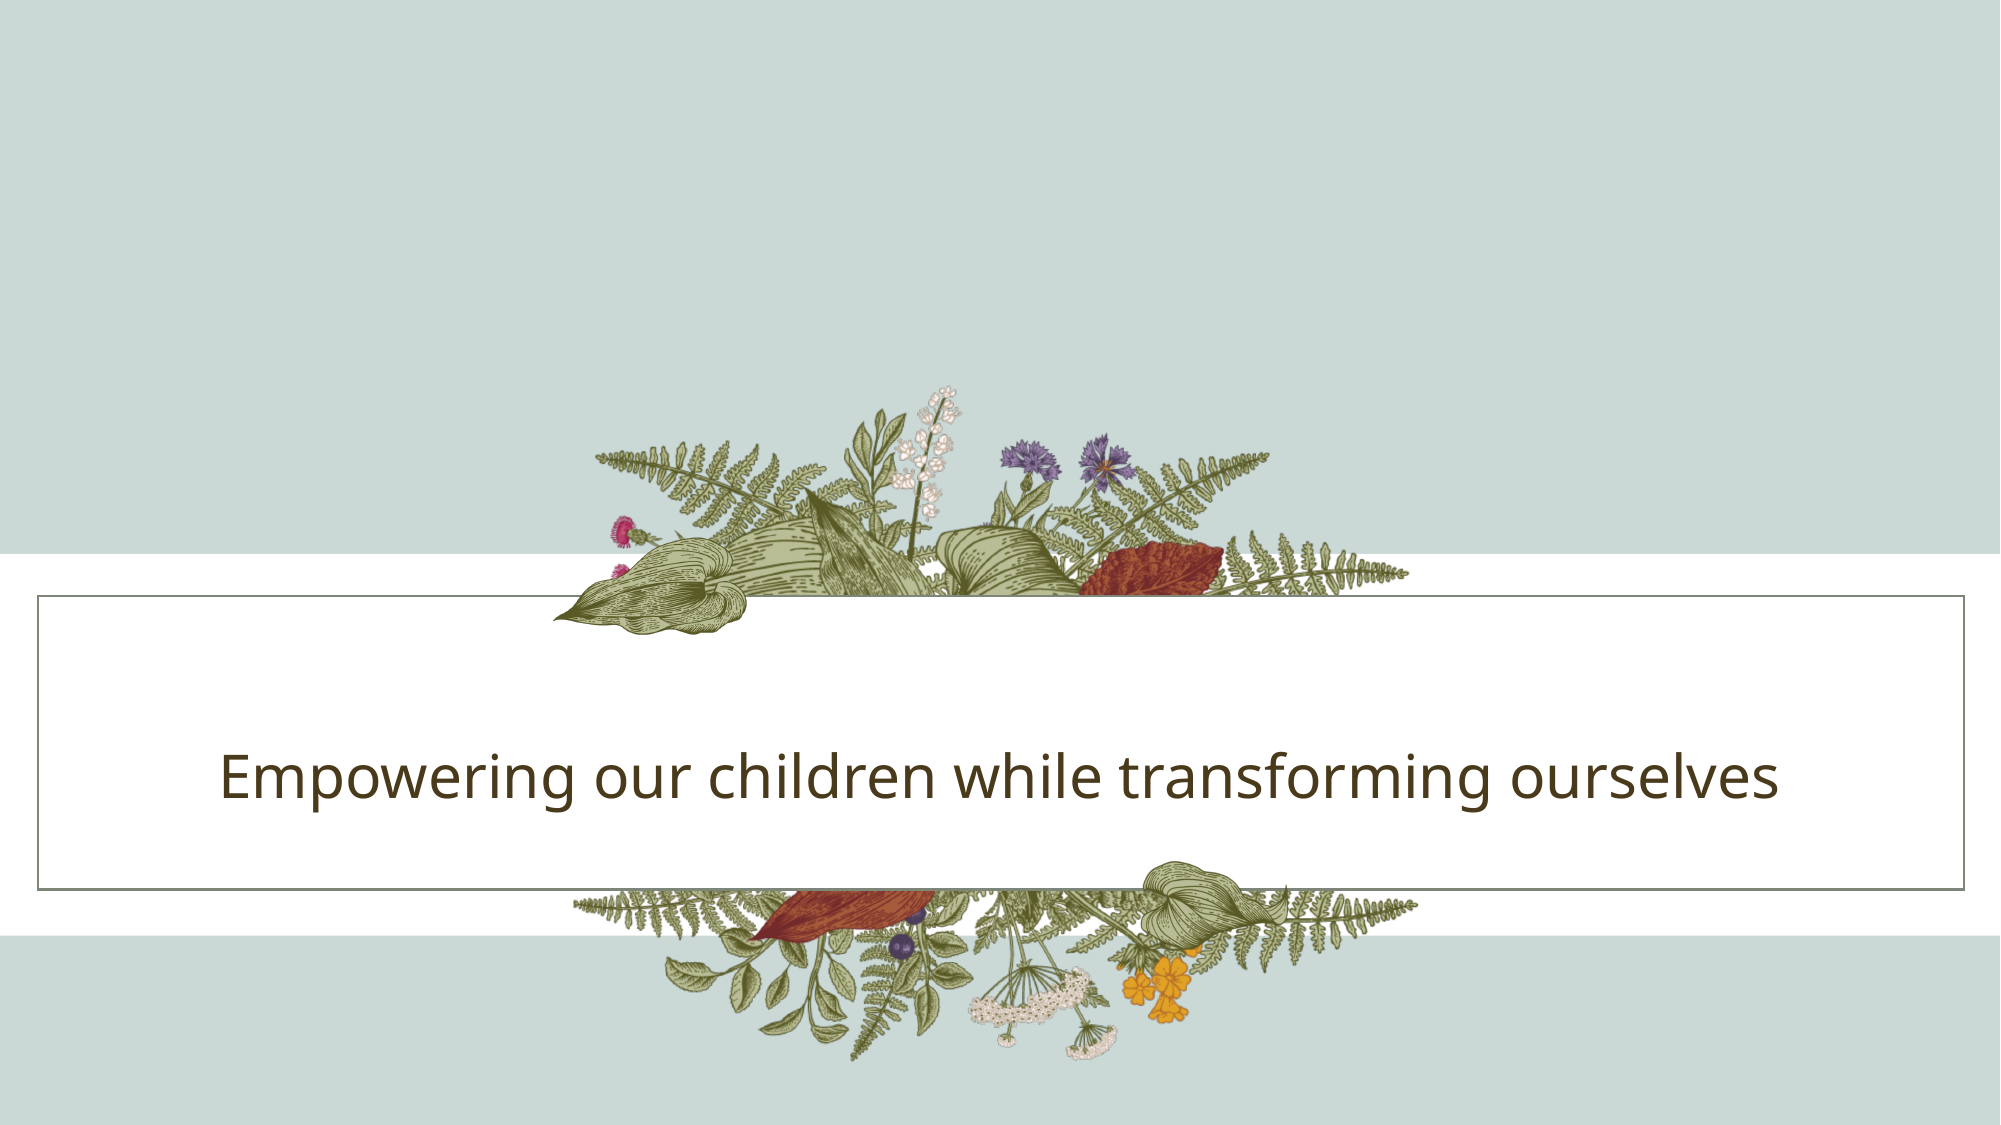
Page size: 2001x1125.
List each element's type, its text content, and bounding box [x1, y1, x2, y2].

picture [551, 366, 1449, 636]
title Empowering our children while transforming ourselves [189, 699, 1811, 820]
picture [568, 820, 1434, 1072]
